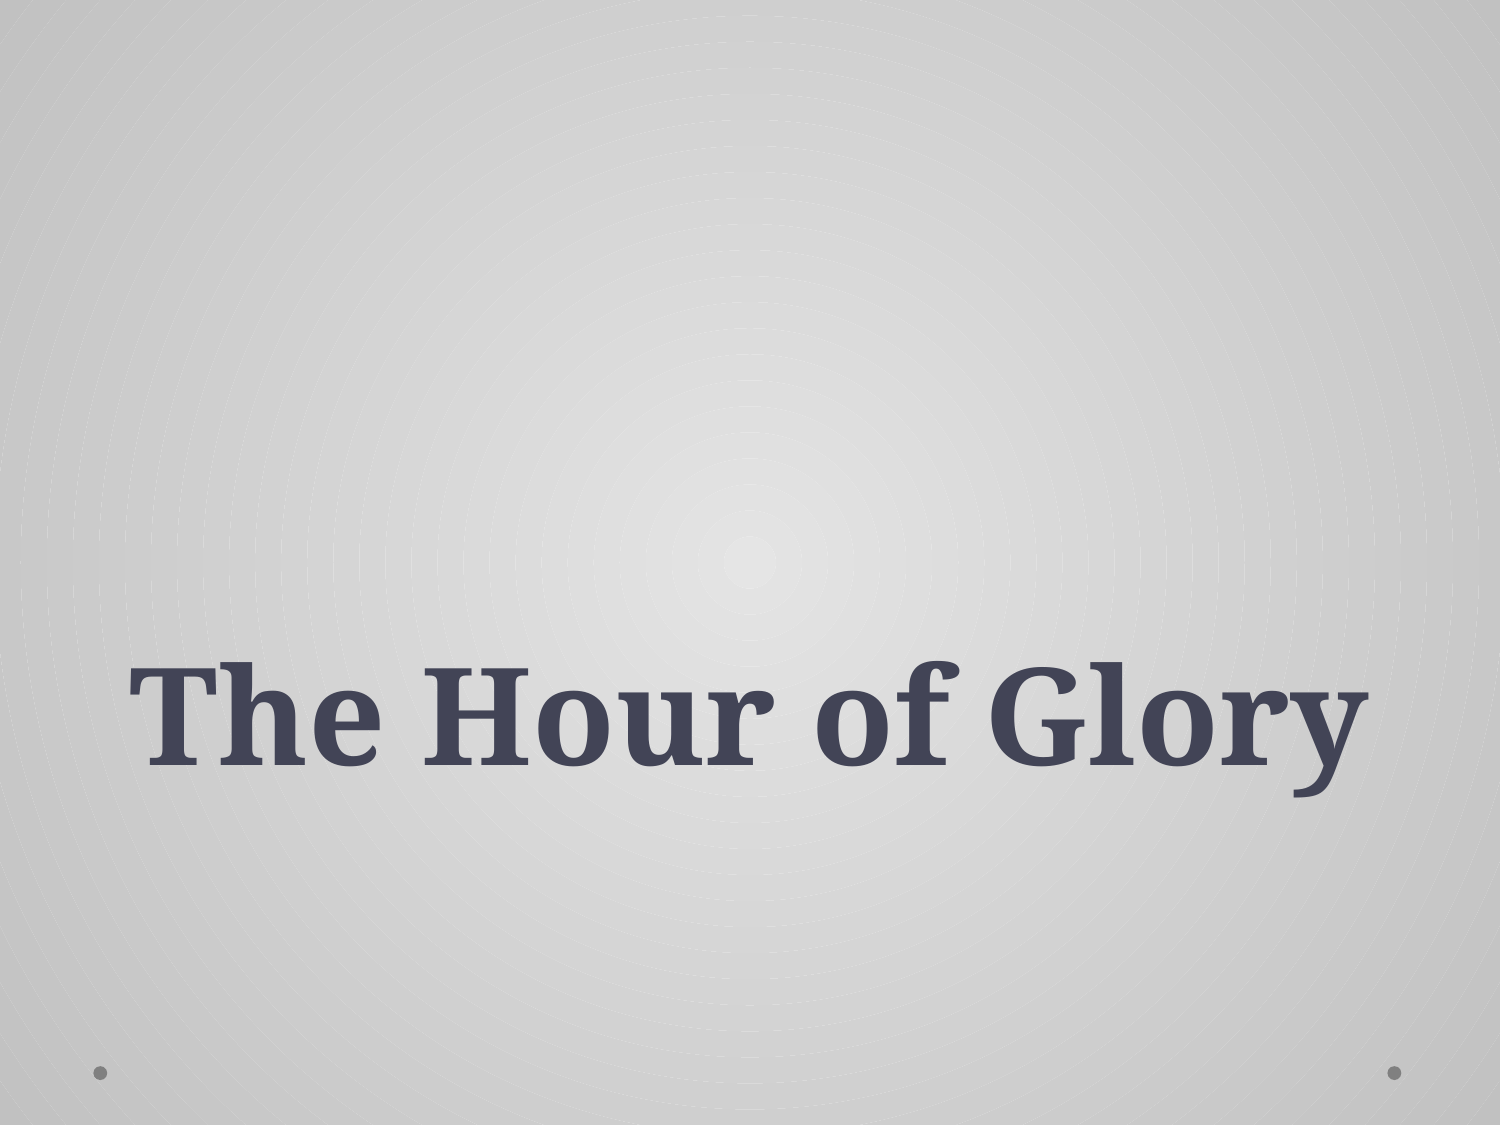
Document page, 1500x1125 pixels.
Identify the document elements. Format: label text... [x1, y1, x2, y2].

title The Hour of Glory [112, 99, 1388, 800]
